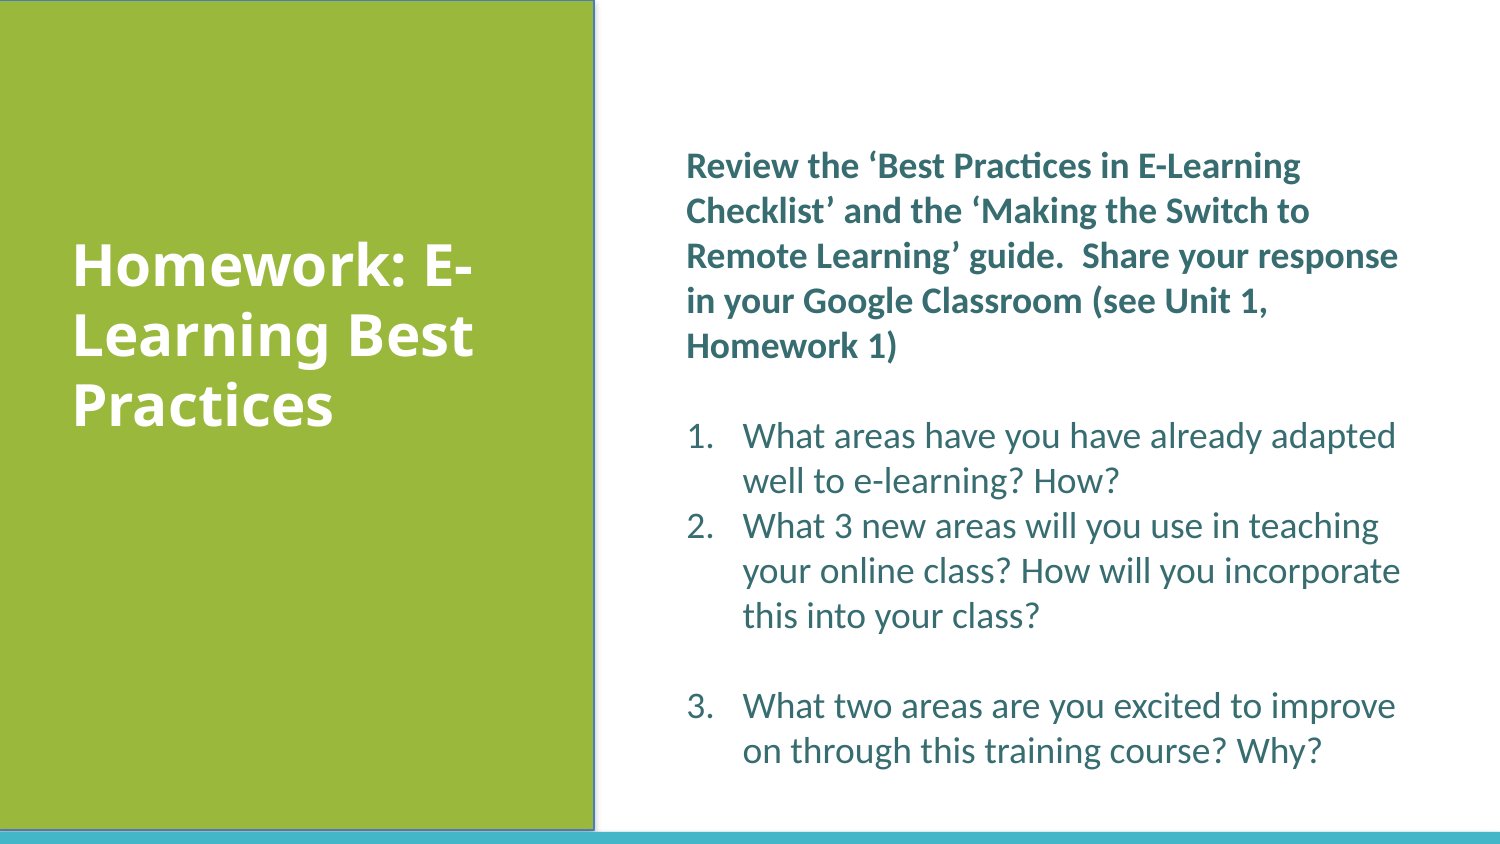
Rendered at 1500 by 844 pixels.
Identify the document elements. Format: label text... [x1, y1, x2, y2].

text_box [0, 0, 595, 830]
text_box [0, 831, 1500, 844]
text_box Review the ‘Best Practices in E-Learning Checklist’ and the ‘Making the Switch to Remote Learning’ guide. Share your response in your Google Classroom (see Unit 1, Homework 1) What areas have you have already adapted well to e-learning? How? What 3 new areas will you use in teaching your online class? How will you incorporate this into your class? What two areas are you excited to improve on through this training course? Why? [671, 133, 1436, 779]
text_box Homework: E-Learning Best Practices [56, 271, 594, 394]
